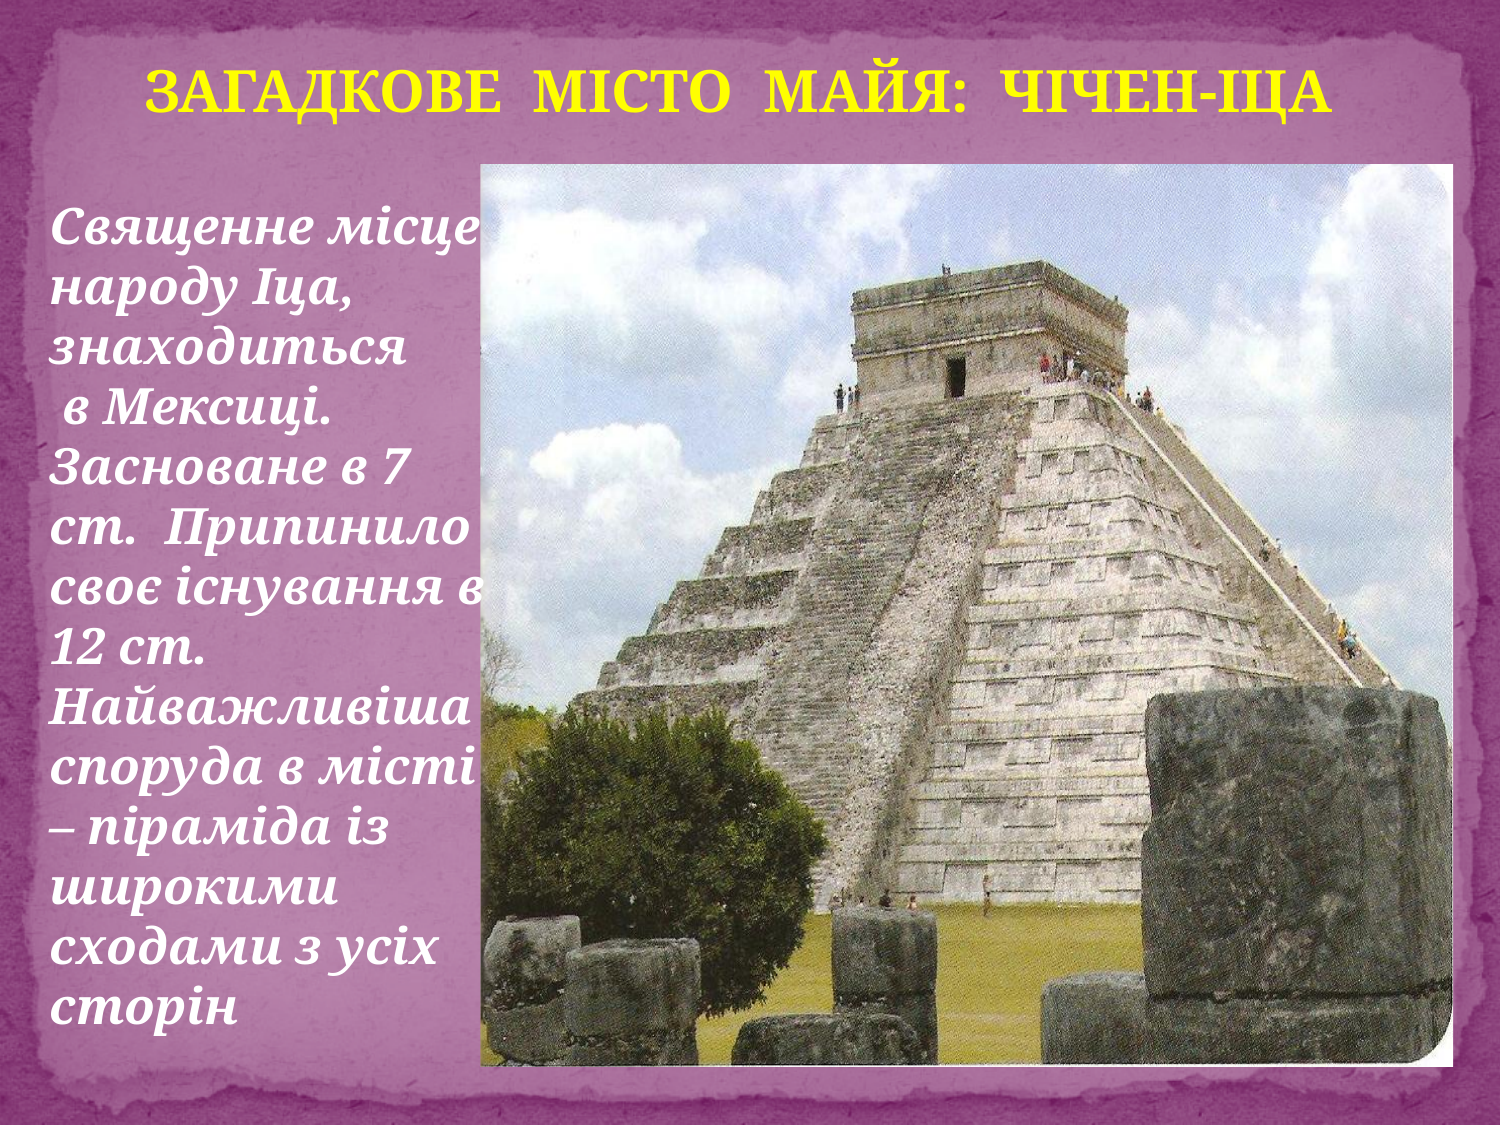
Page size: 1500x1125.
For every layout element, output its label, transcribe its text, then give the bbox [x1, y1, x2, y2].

text_box Священне місце народу Іца, знаходиться в Мексиці. Засноване в 7 ст. Припинило своє існування в 12 ст. Найважливіша споруда в місті – піраміда із широкими сходами з усіх сторін [35, 187, 469, 1043]
text_box Загадкове місто майя: чічен-іца [105, 46, 1372, 132]
picture [480, 164, 1454, 1067]
